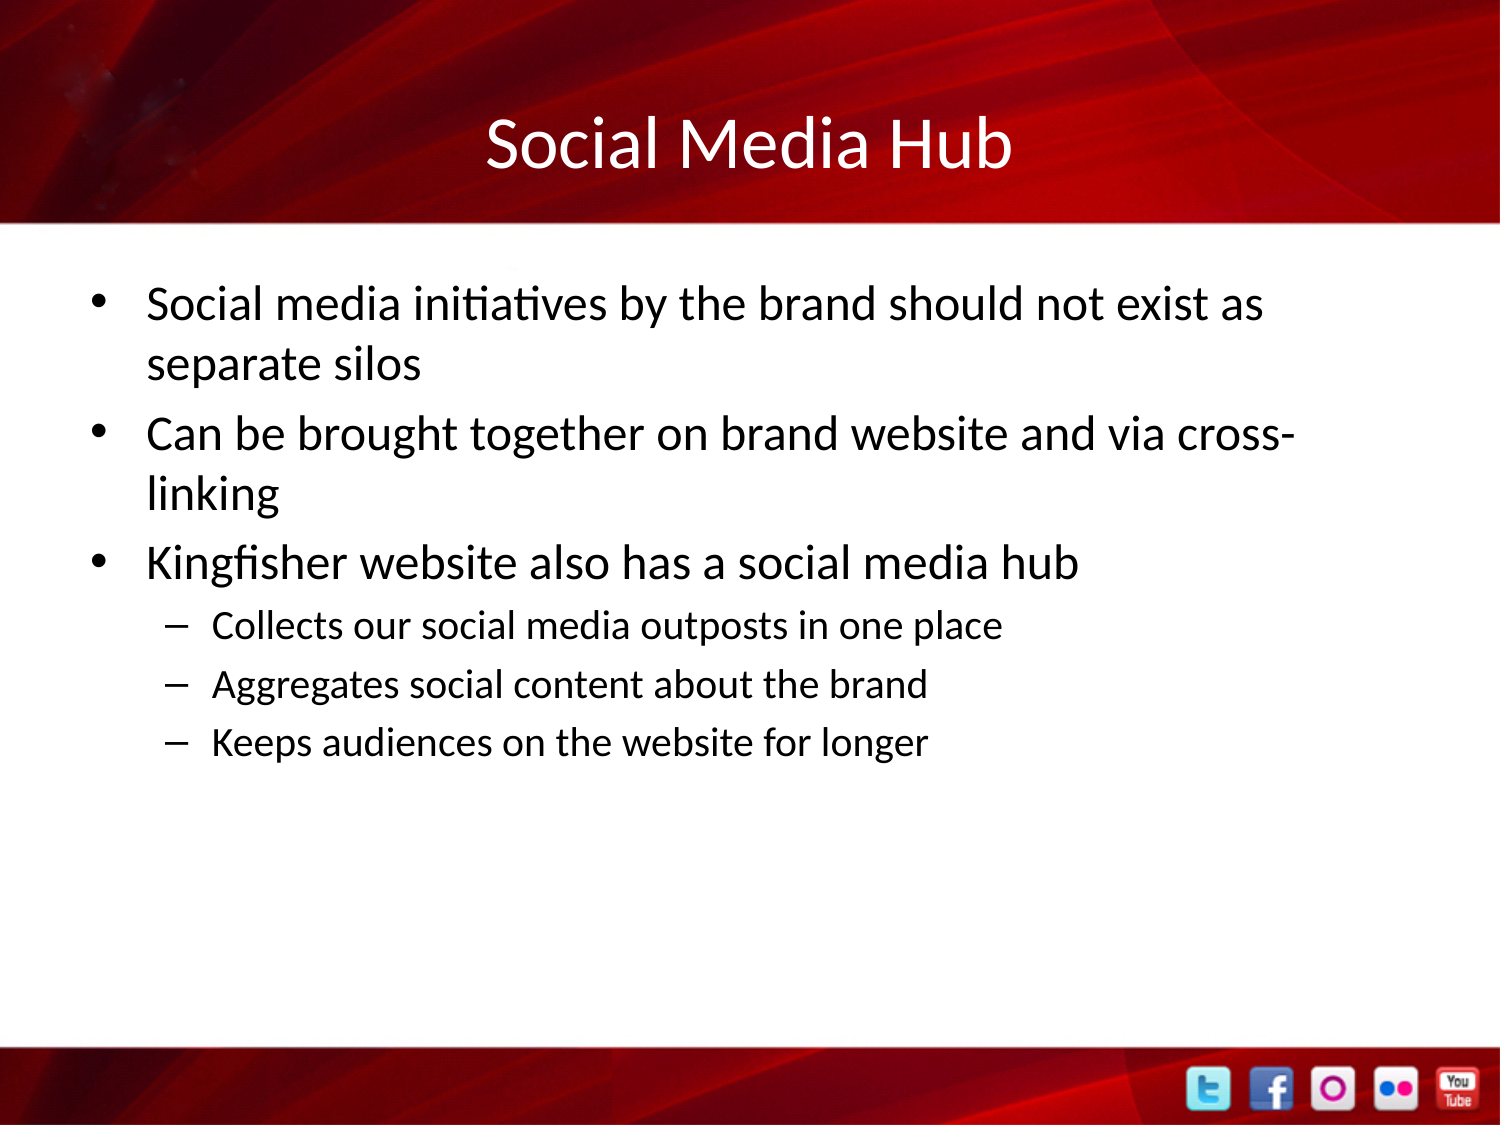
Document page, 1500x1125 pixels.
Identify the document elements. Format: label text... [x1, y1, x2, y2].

list Social media initiatives by the brand should not exist as separate silos Can be brought together on brand website and via cross-linking Kingfisher website also has a social media hub Collects our social media outposts in one place Aggregates social content about the brand Keeps audiences on the website for longer [75, 262, 1425, 1005]
title Social Media Hub [75, 45, 1425, 233]
picture [0, 0, 1500, 1125]
